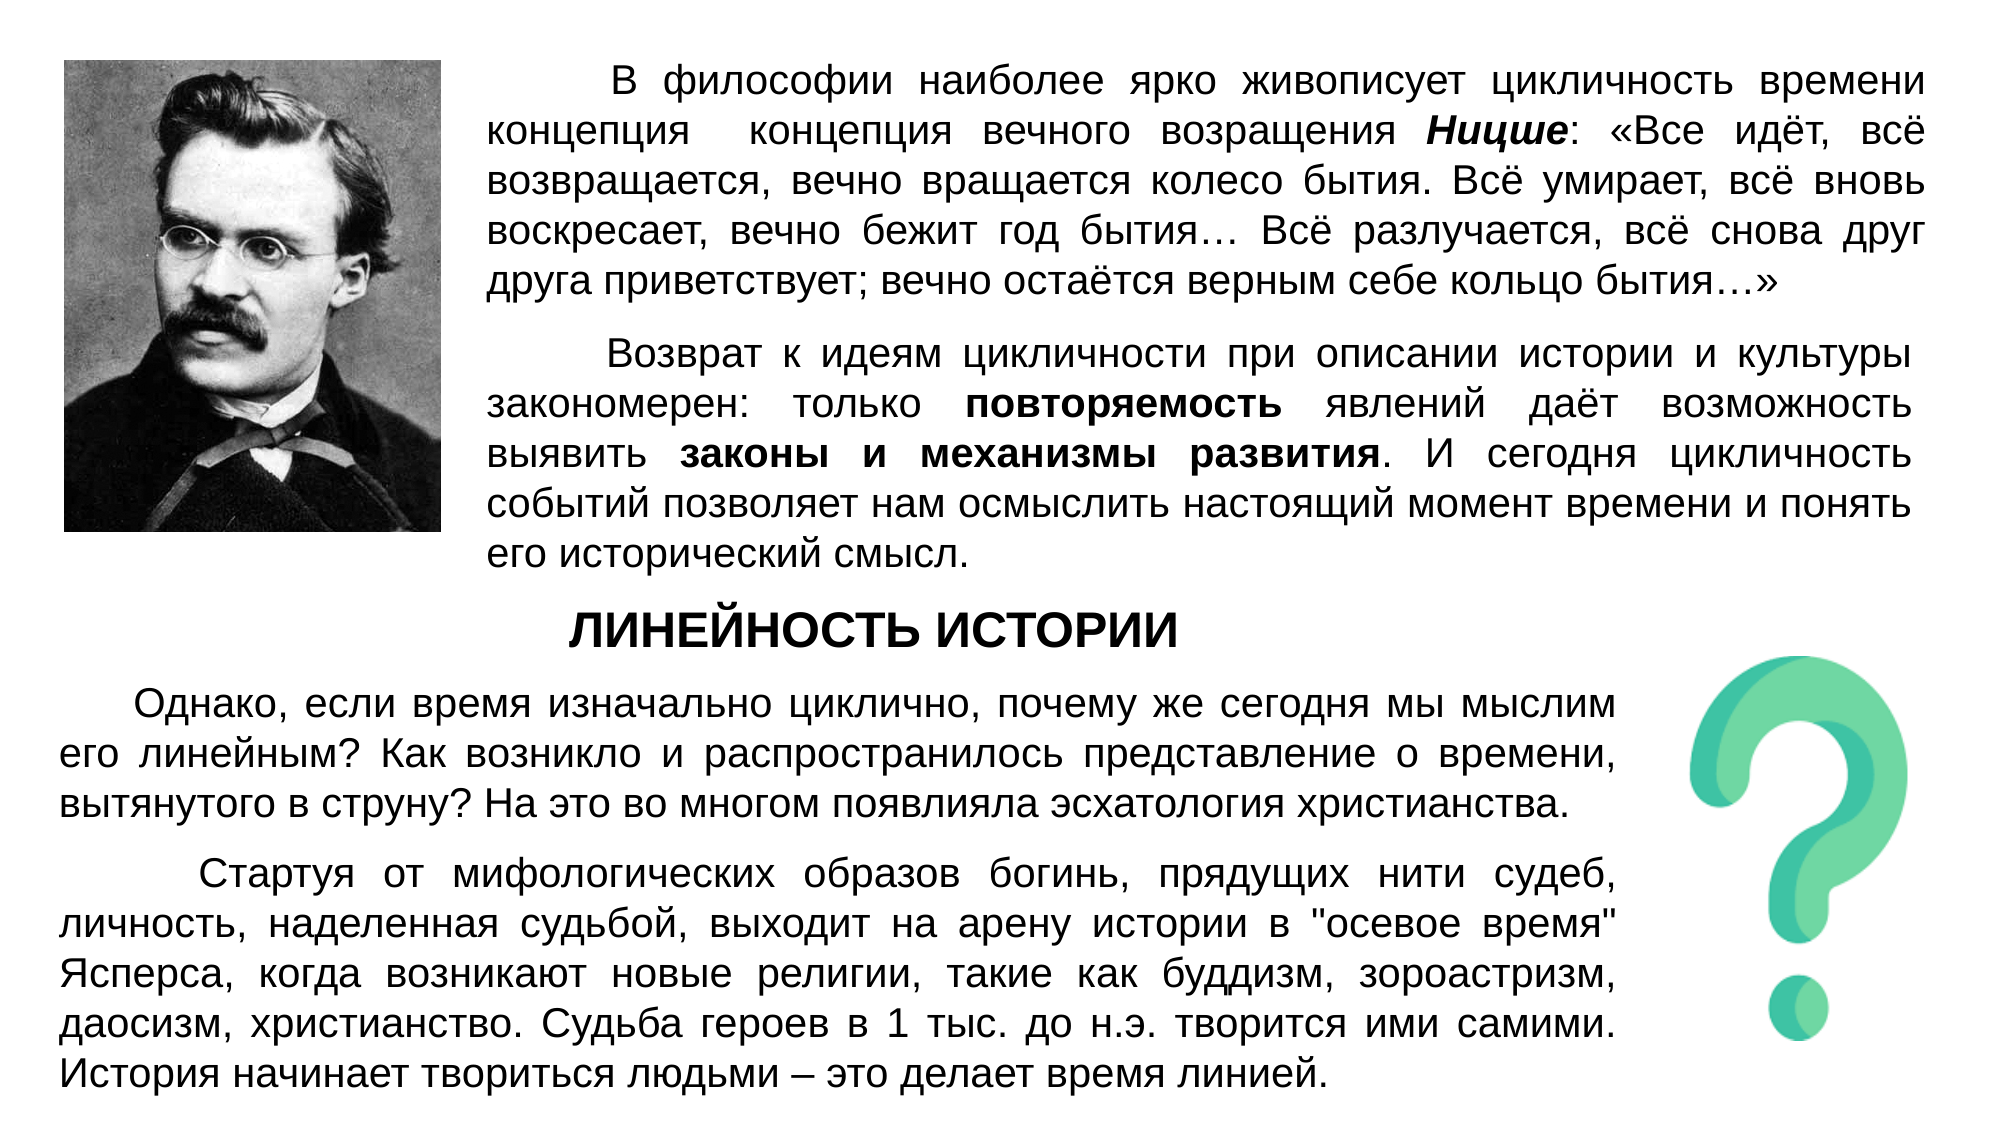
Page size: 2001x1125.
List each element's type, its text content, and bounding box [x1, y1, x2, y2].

text_box В философии наиболее ярко живописует цикличность времени концепция концепция вечного возращения Ницше: «Все идёт, всё возвращается, вечно вращается колесо бытия. Всё умирает, всё вновь воскресает, вечно бежит год бытия… Всё разлучается, всё снова друг друга приветствует; вечно остаётся верным себе кольцо бытия…» [471, 45, 1942, 311]
picture [1622, 656, 1975, 1041]
picture [63, 60, 441, 533]
text_box Однако, если время изначально циклично, почему же сегодня мы мыслим его линейным? Как возникло и распространилось представление о времени, вытянутого в струну? На это во многом появлияла эсхатология христианства. Стартуя от мифологических образов богинь, прядущих нити судеб, личность, наделенная судьбой, выходит на арену истории в "осевое время" Ясперса, когда возникают новые религии, такие как буддизм, зороастризм, даосизм, христианство. Судьба героев в 1 тыс. до н.э. творится ими самими. История начинает твориться людьми – это делает время линией. [44, 668, 1633, 1104]
text_box ЛИНЕЙНОСТЬ ИСТОРИИ [64, 590, 1700, 666]
text_box Возврат к идеям цикличности при описании истории и культуры закономерен: только повторяемость явлений даёт возможность выявить законы и механизмы развития. И сегодня цикличность событий позволяет нам осмыслить настоящий момент времени и понять его исторический смысл. [471, 318, 1928, 583]
